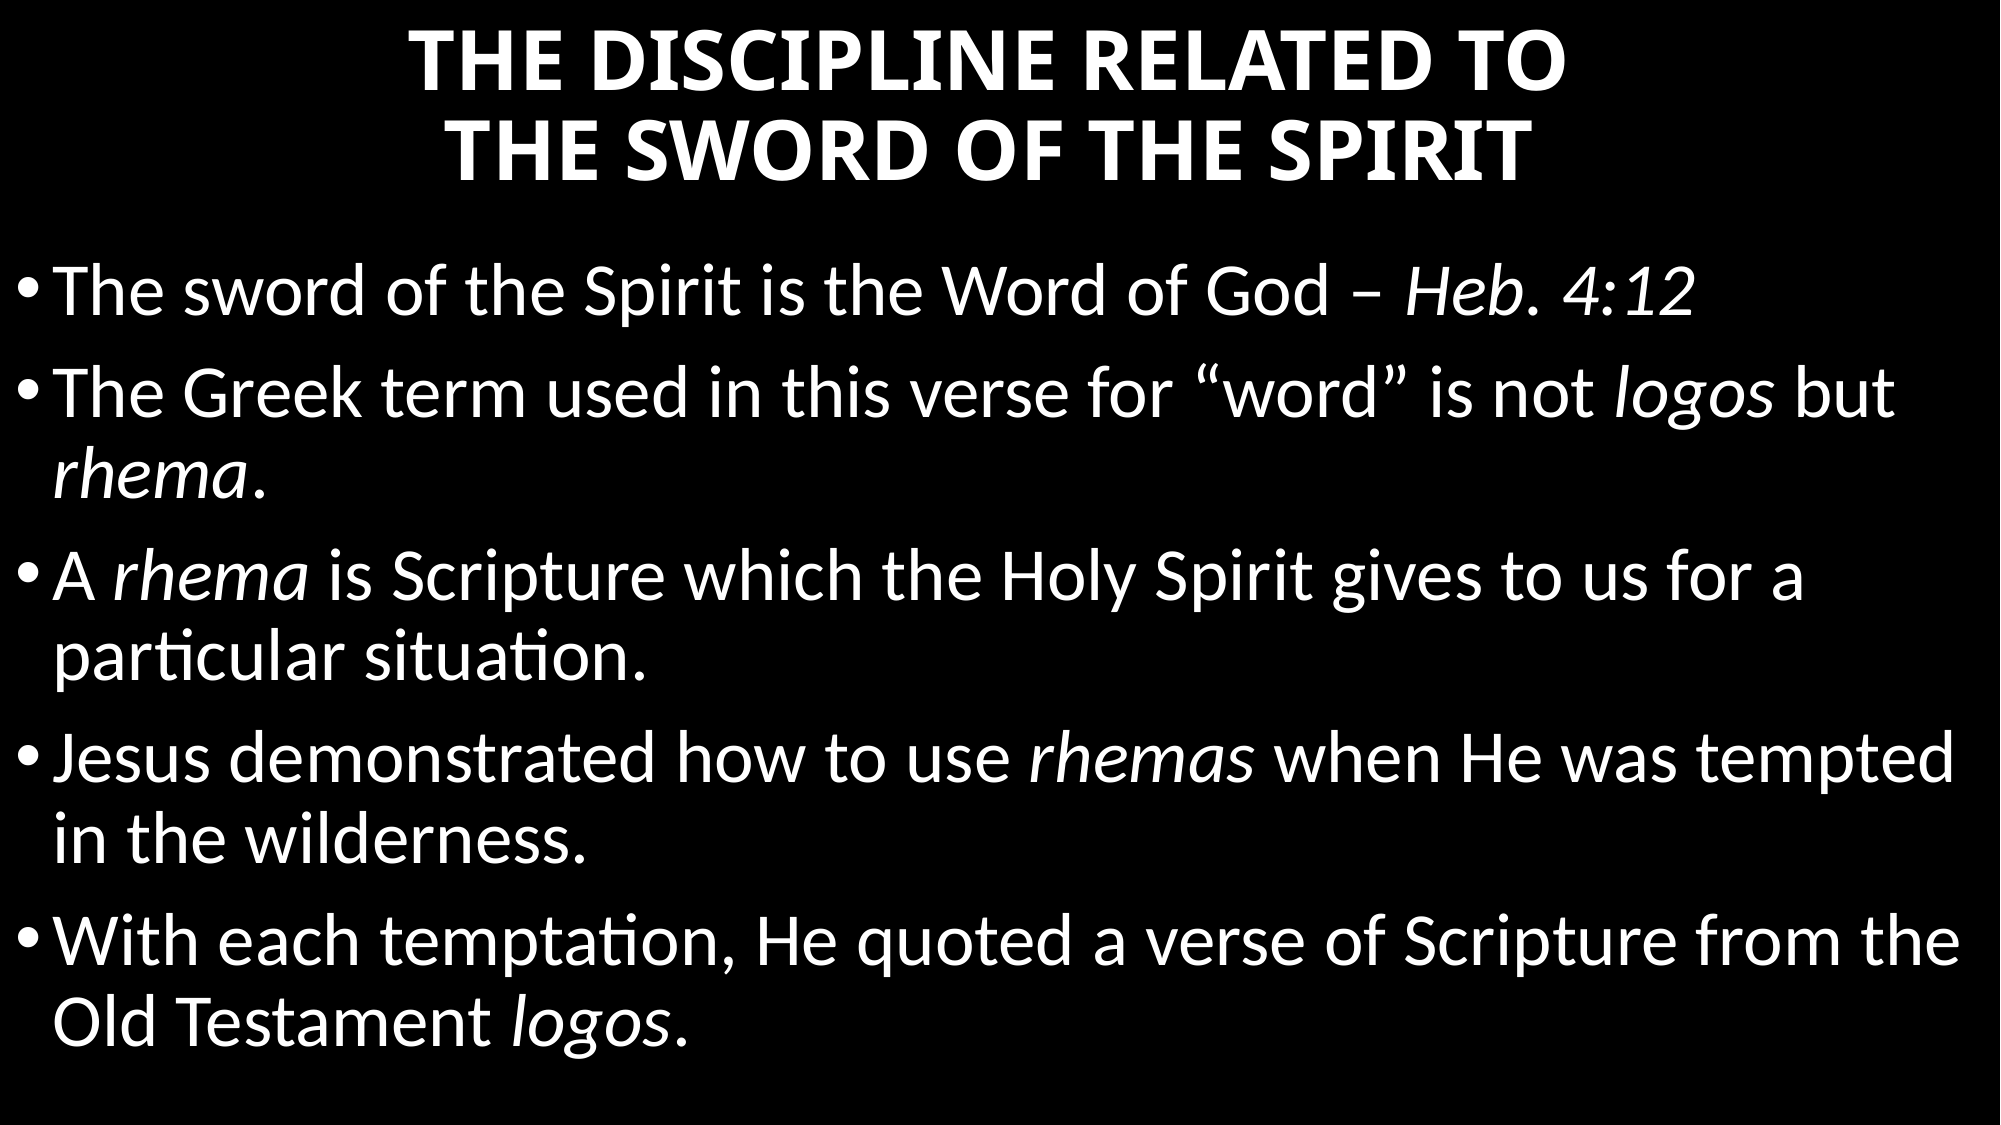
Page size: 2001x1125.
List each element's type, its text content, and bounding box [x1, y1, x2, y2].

title THE DISCIPLINE RELATED TO THE SWORD OF THE SPIRIT [0, 0, 2000, 141]
list The sword of the Spirit is the Word of God – Heb. 4:12 The Greek term used in this verse for “word” is not logos but rhema. A rhema is Scripture which the Holy Spirit gives to us for a particular situation. Jesus demonstrated how to use rhemas when He was tempted in the wilderness. With each temptation, He quoted a verse of Scripture from the Old Testament logos. [0, 141, 2000, 1125]
